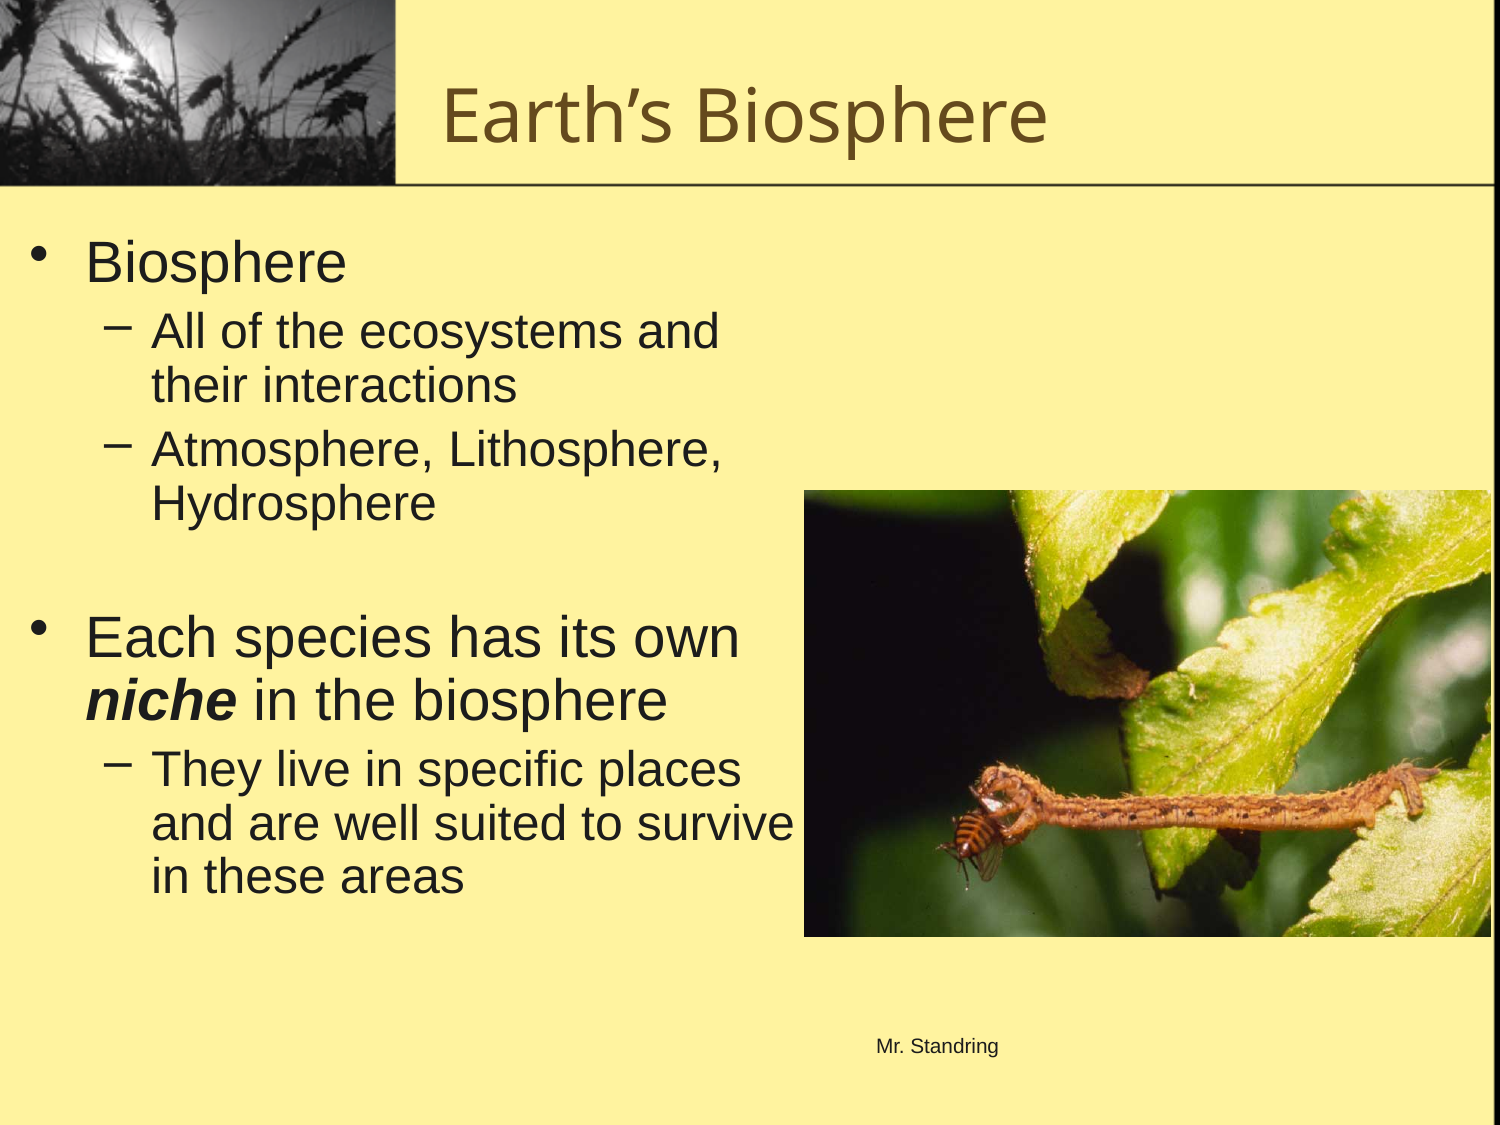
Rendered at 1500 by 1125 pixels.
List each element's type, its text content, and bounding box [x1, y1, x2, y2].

list Biosphere All of the ecosystems and their interactions Atmosphere, Lithosphere, Hydrosphere Each species has its own niche in the biosphere They live in specific places and are well suited to survive in these areas [14, 224, 845, 975]
title Earth’s Biosphere [425, 14, 1413, 211]
picture [0, 0, 1500, 1125]
footer Mr. Standring [699, 1025, 1175, 1100]
